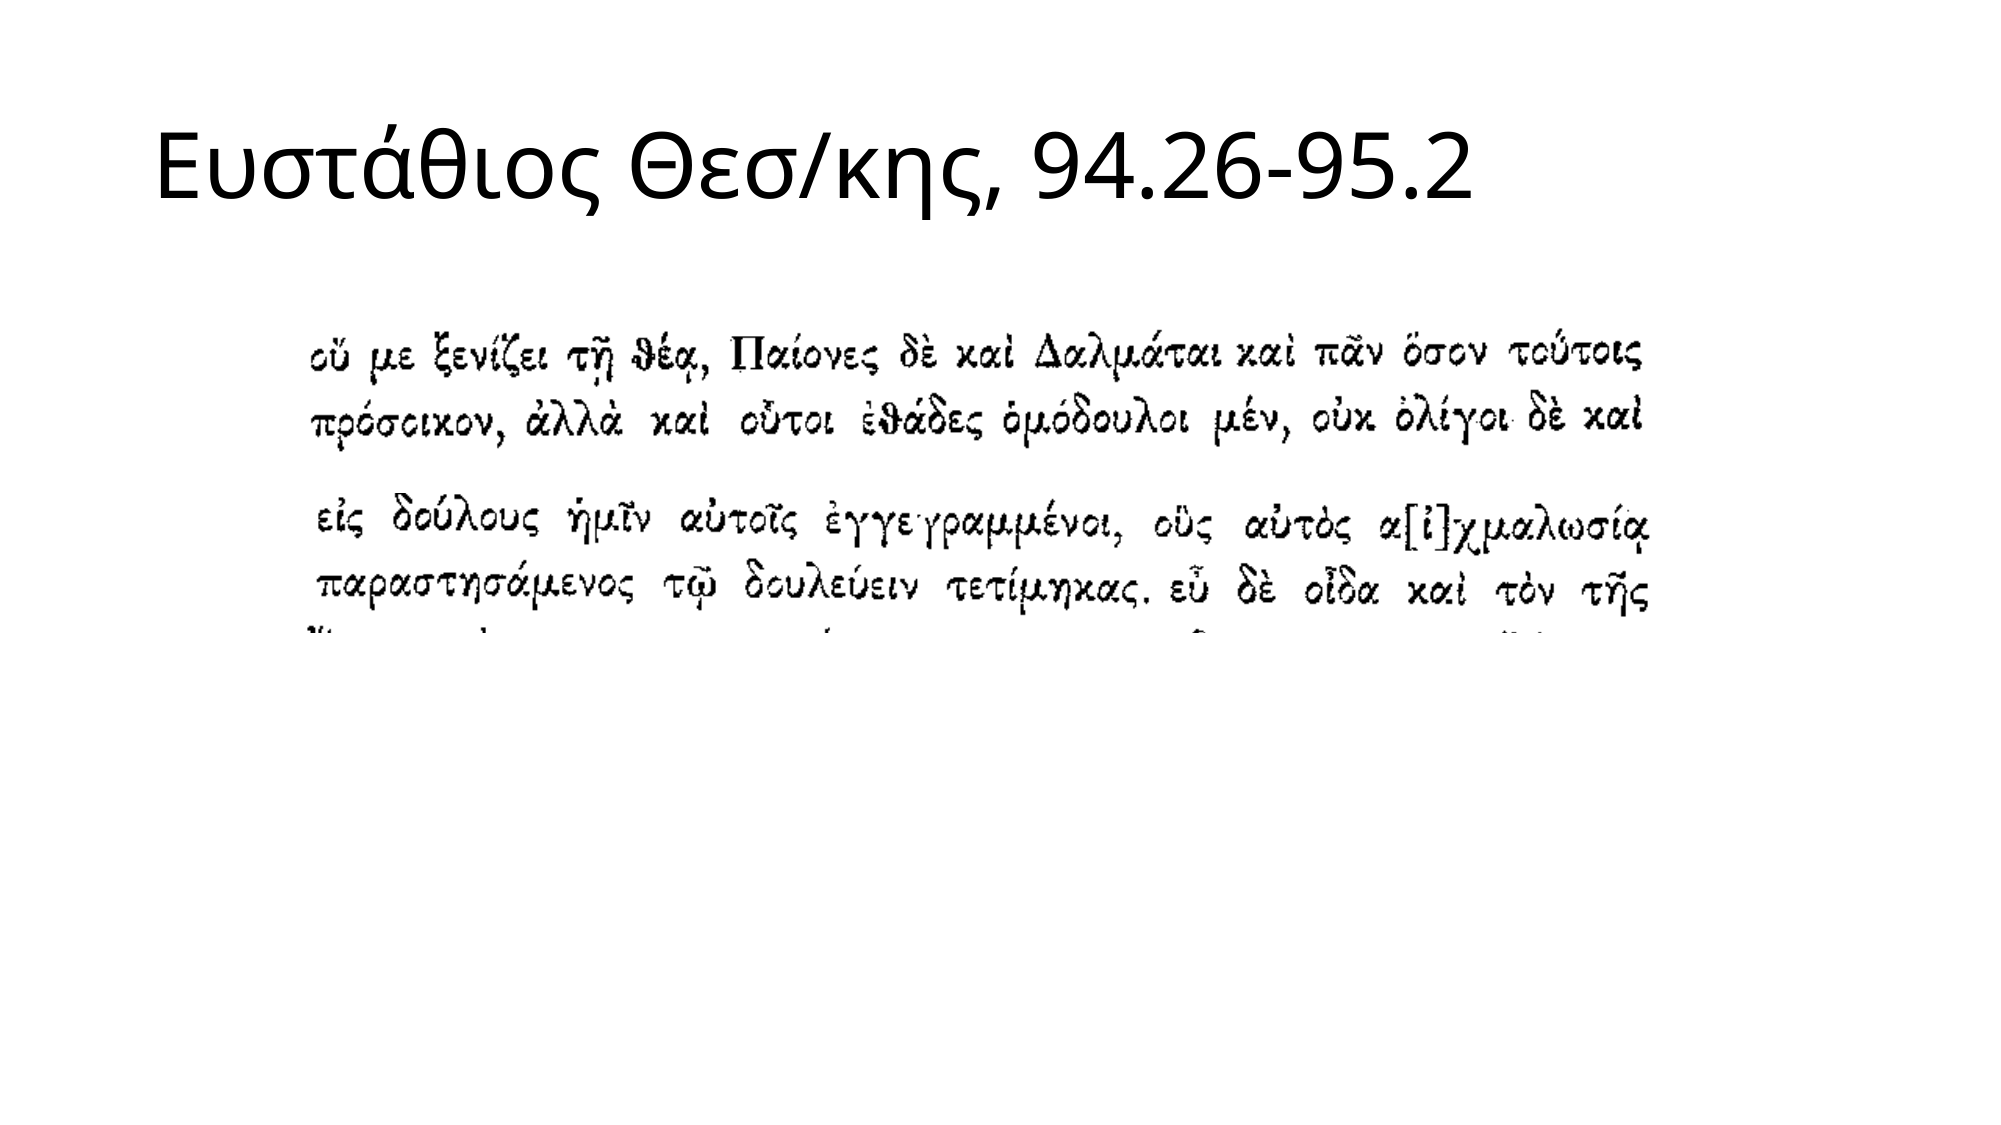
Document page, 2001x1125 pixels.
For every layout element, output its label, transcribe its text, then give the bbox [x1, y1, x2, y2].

title Ευστάθιος Θεσ/κης, 94.26-95.2 [137, 59, 1863, 278]
picture [288, 324, 1712, 460]
picture [278, 493, 1722, 633]
